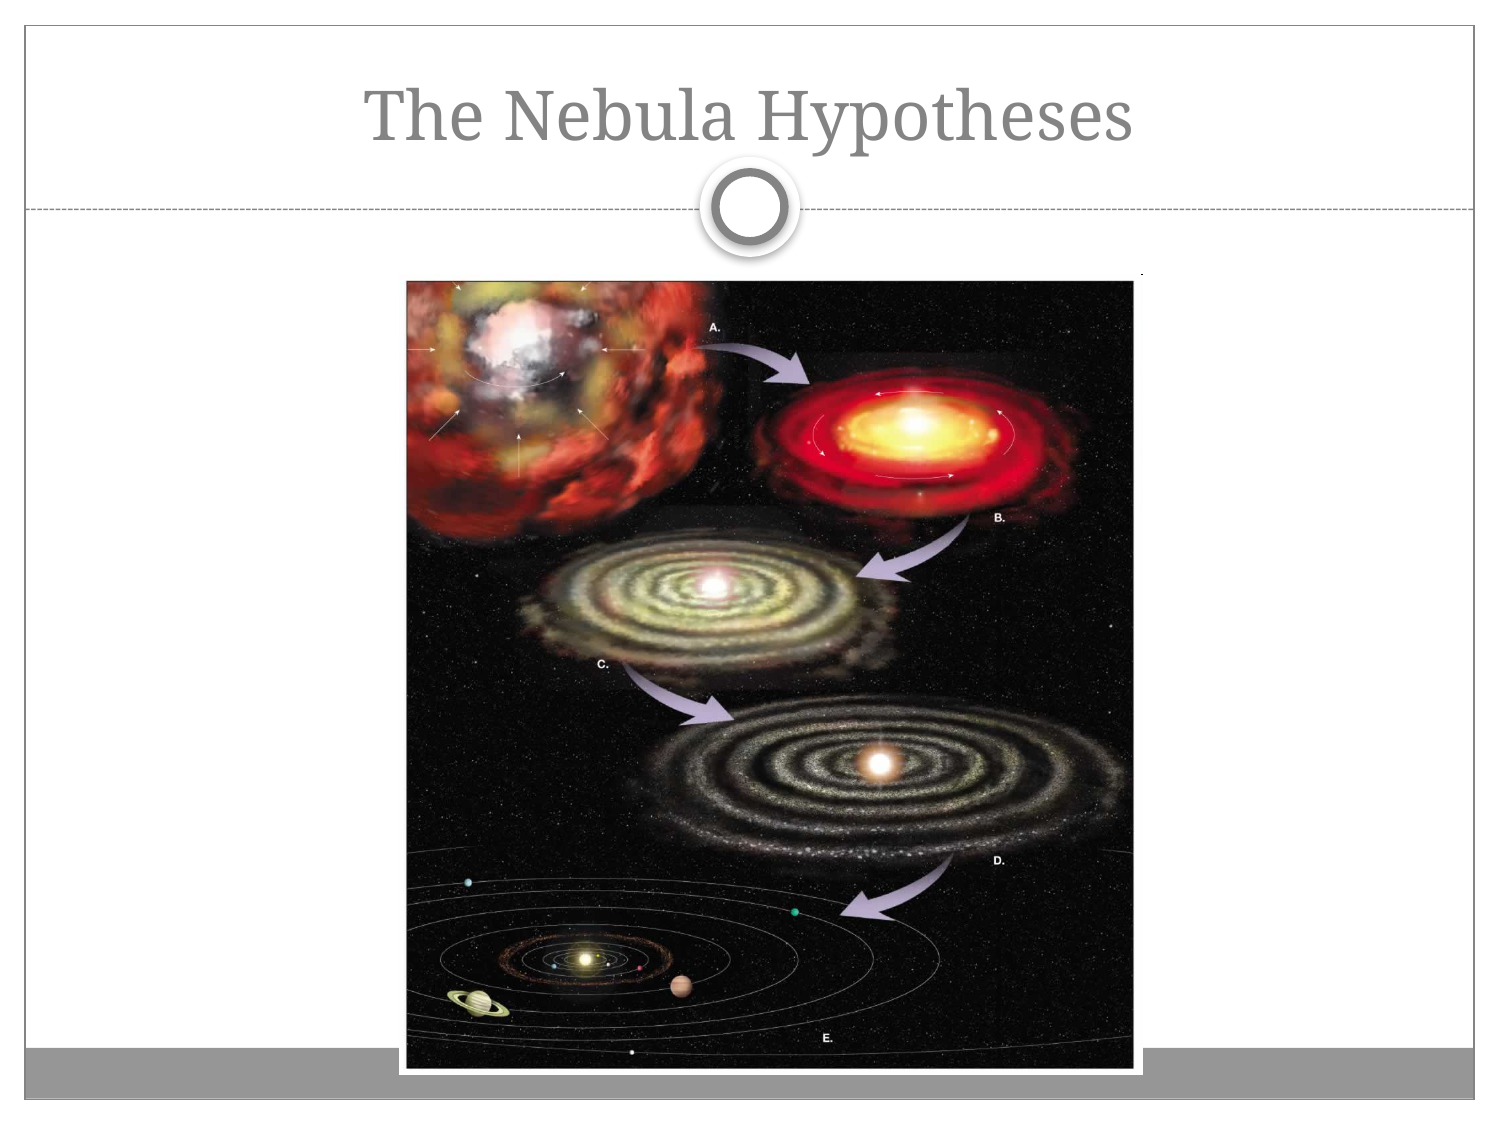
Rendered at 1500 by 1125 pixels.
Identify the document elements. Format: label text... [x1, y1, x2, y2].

picture [399, 274, 1143, 1076]
title The Nebula Hypotheses [49, 37, 1450, 162]
